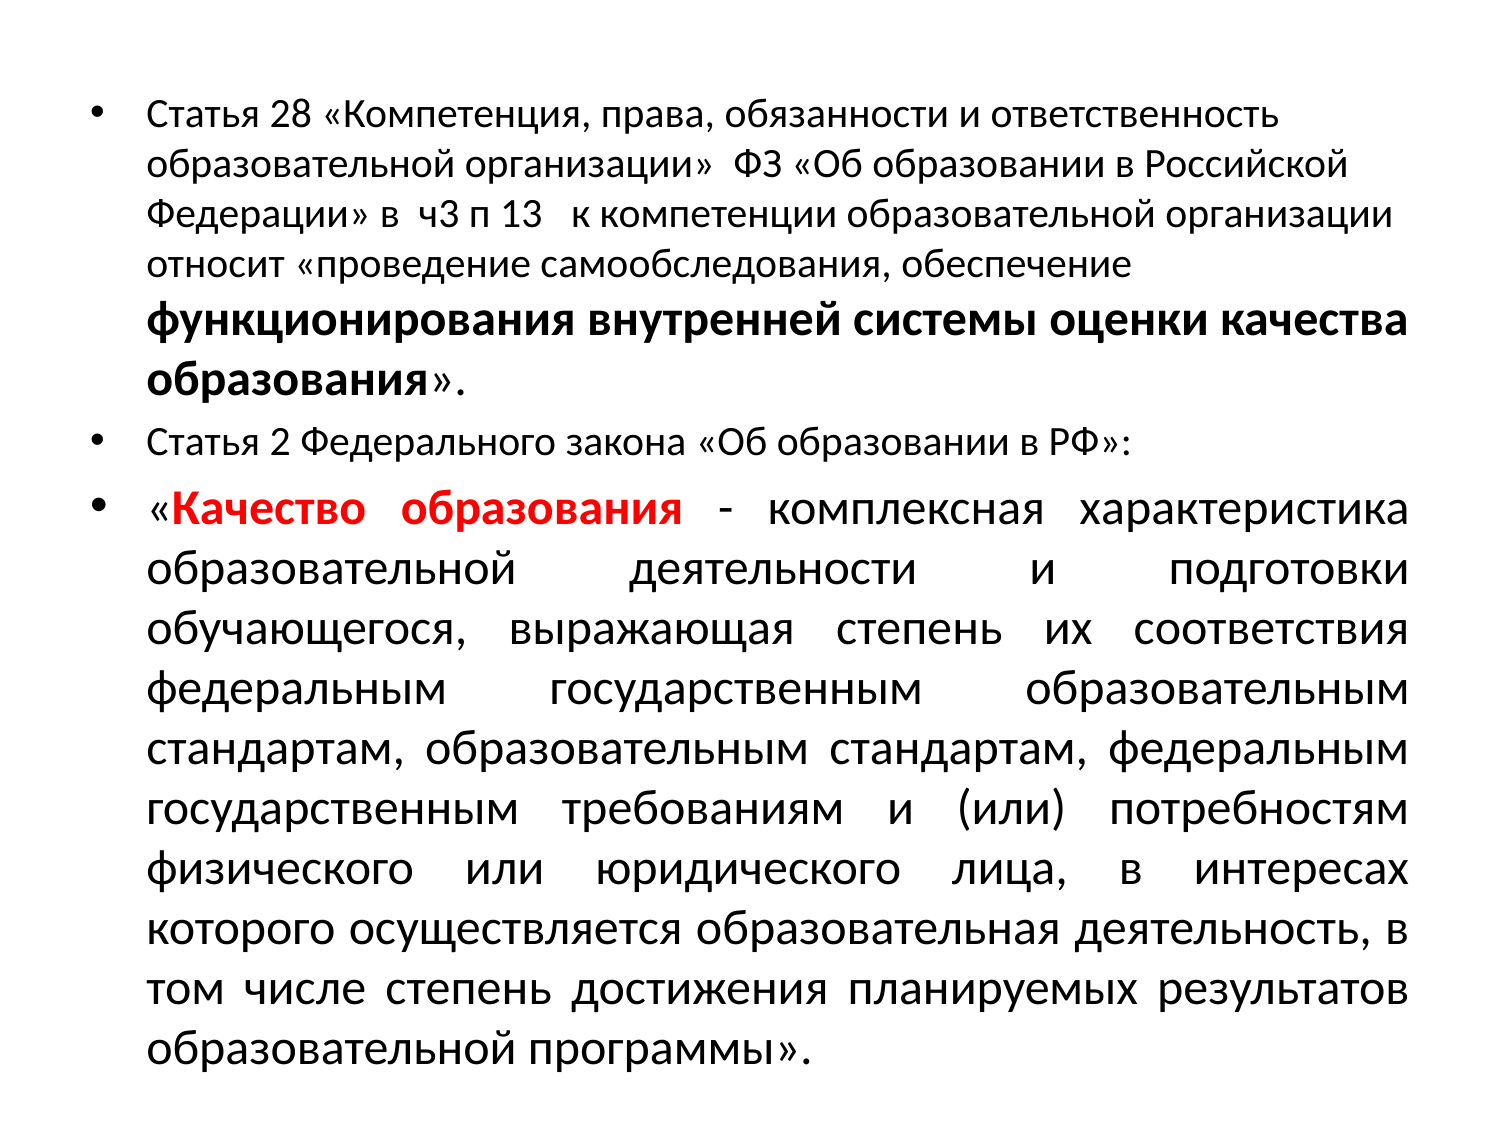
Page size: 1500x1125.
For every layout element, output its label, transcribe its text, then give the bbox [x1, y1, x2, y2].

list Статья 28 «Компетенция, права, обязанности и ответственность образовательной организации» ФЗ «Об образовании в Российской Федерации» в ч3 п 13 к компетенции образовательной организации относит «проведение самообследования, обеспечение функционирования внутренней системы оценки качества образования». Статья 2 Федерального закона «Об образовании в РФ»: «Качество образования - комплексная характеристика образовательной деятельности и подготовки обучающегося, выражающая степень их соответствия федеральным государственным образовательным стандартам, образовательным стандартам, федеральным государственным требованиям и (или) потребностям физического или юридического лица, в интересах которого осуществляется образовательная деятельность, в том числе степень достижения планируемых результатов образовательной программы». [75, 78, 1425, 1005]
